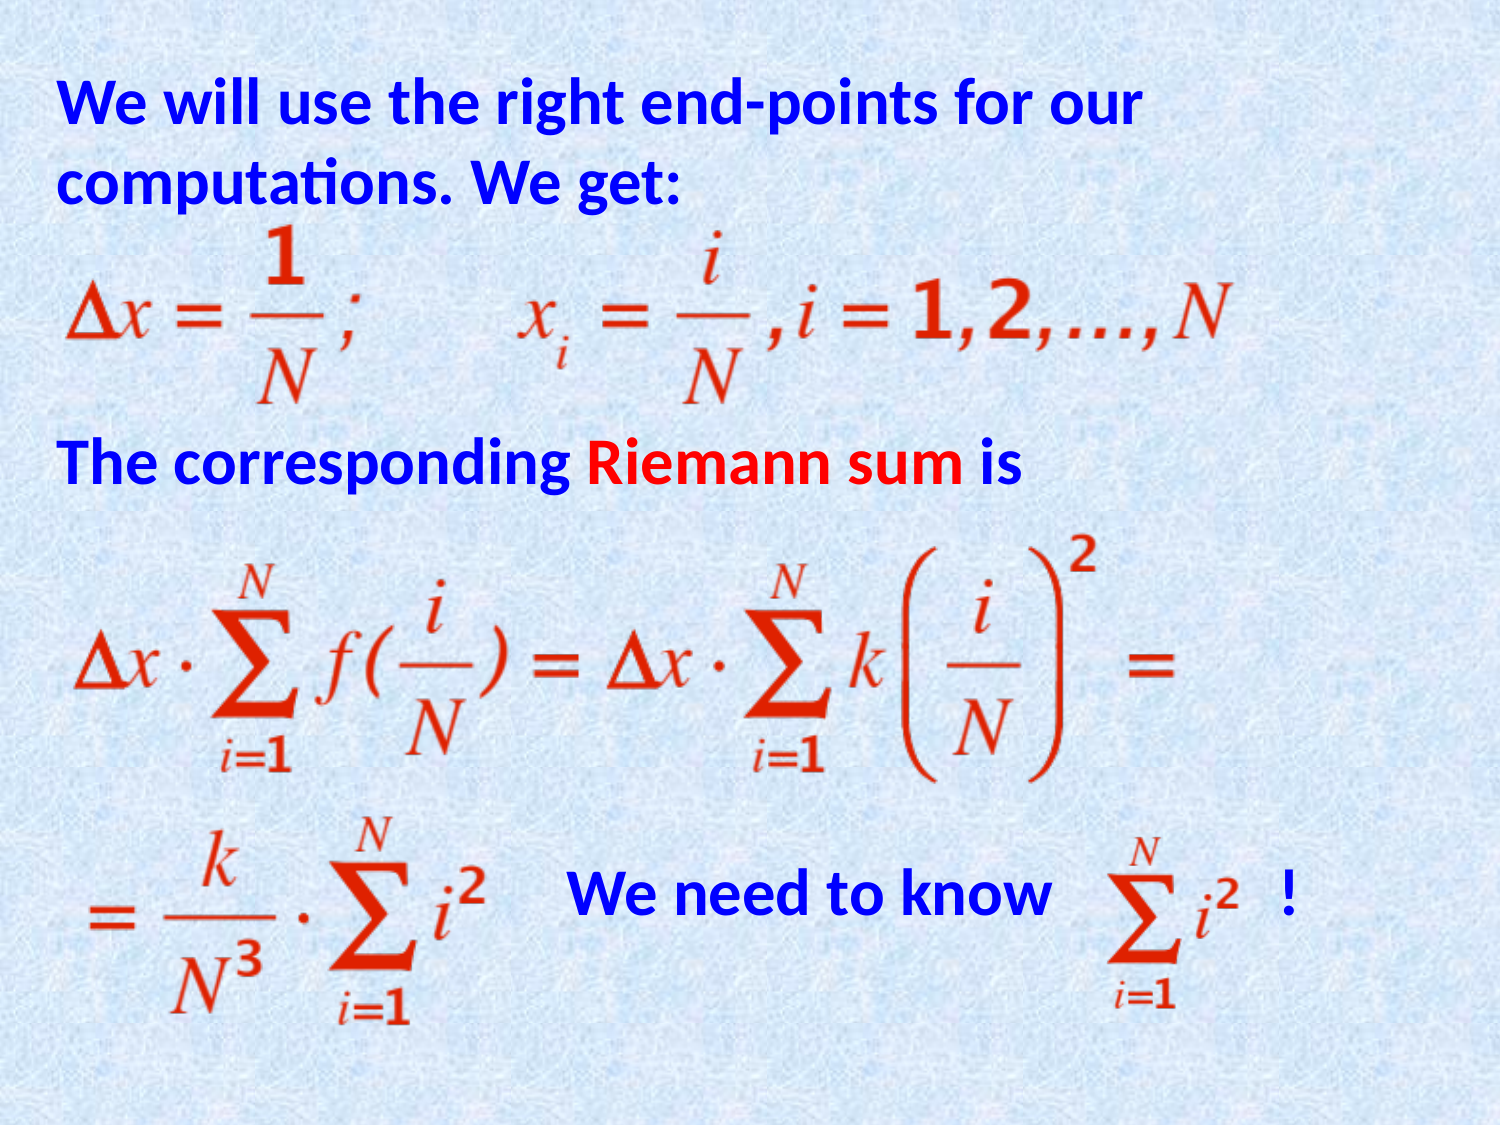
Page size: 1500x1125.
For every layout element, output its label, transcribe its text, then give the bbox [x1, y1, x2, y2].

picture [0, 0, 1500, 1125]
list We will use the right end-points for our computations. We get: The corresponding Riemann sum is We need to know ! [41, 50, 1459, 1088]
